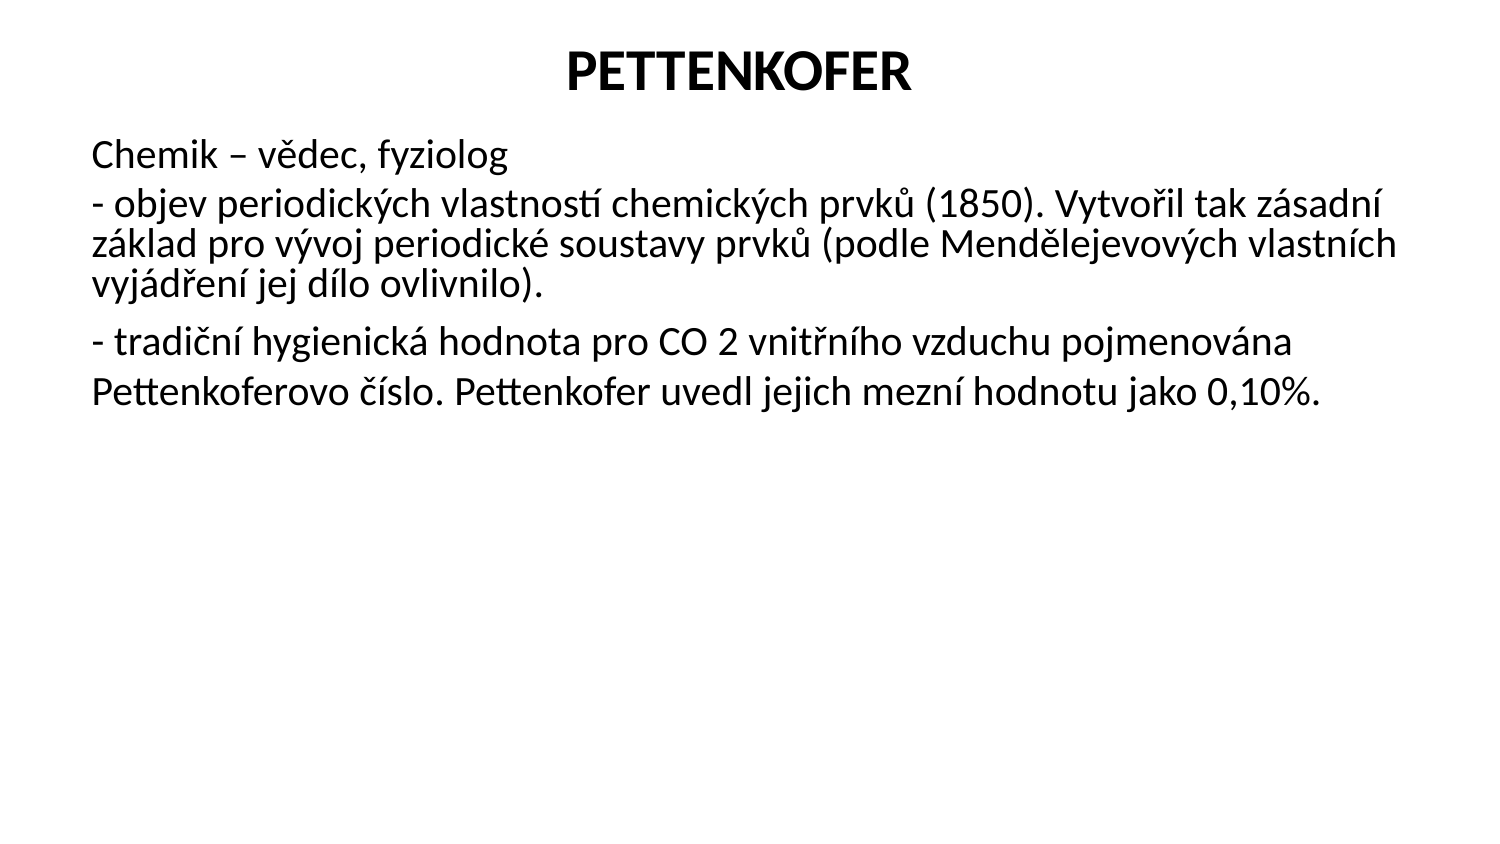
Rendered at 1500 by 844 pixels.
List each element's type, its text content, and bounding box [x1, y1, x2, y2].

list Chemik – vědec, fyziolog - objev periodických vlastností chemických prvků (1850). Vytvořil tak zásadní základ pro vývoj periodické soustavy prvků (podle Mendělejevových vlastních vyjádření jej dílo ovlivnilo). - tradiční hygienická hodnota pro CO 2 vnitřního vzduchu pojmenována Pettenkoferovo číslo. Pettenkofer uvedl jejich mezní hodnotu jako 0,10%. [76, 129, 1449, 786]
title PETTENKOFER [64, 23, 1415, 111]
